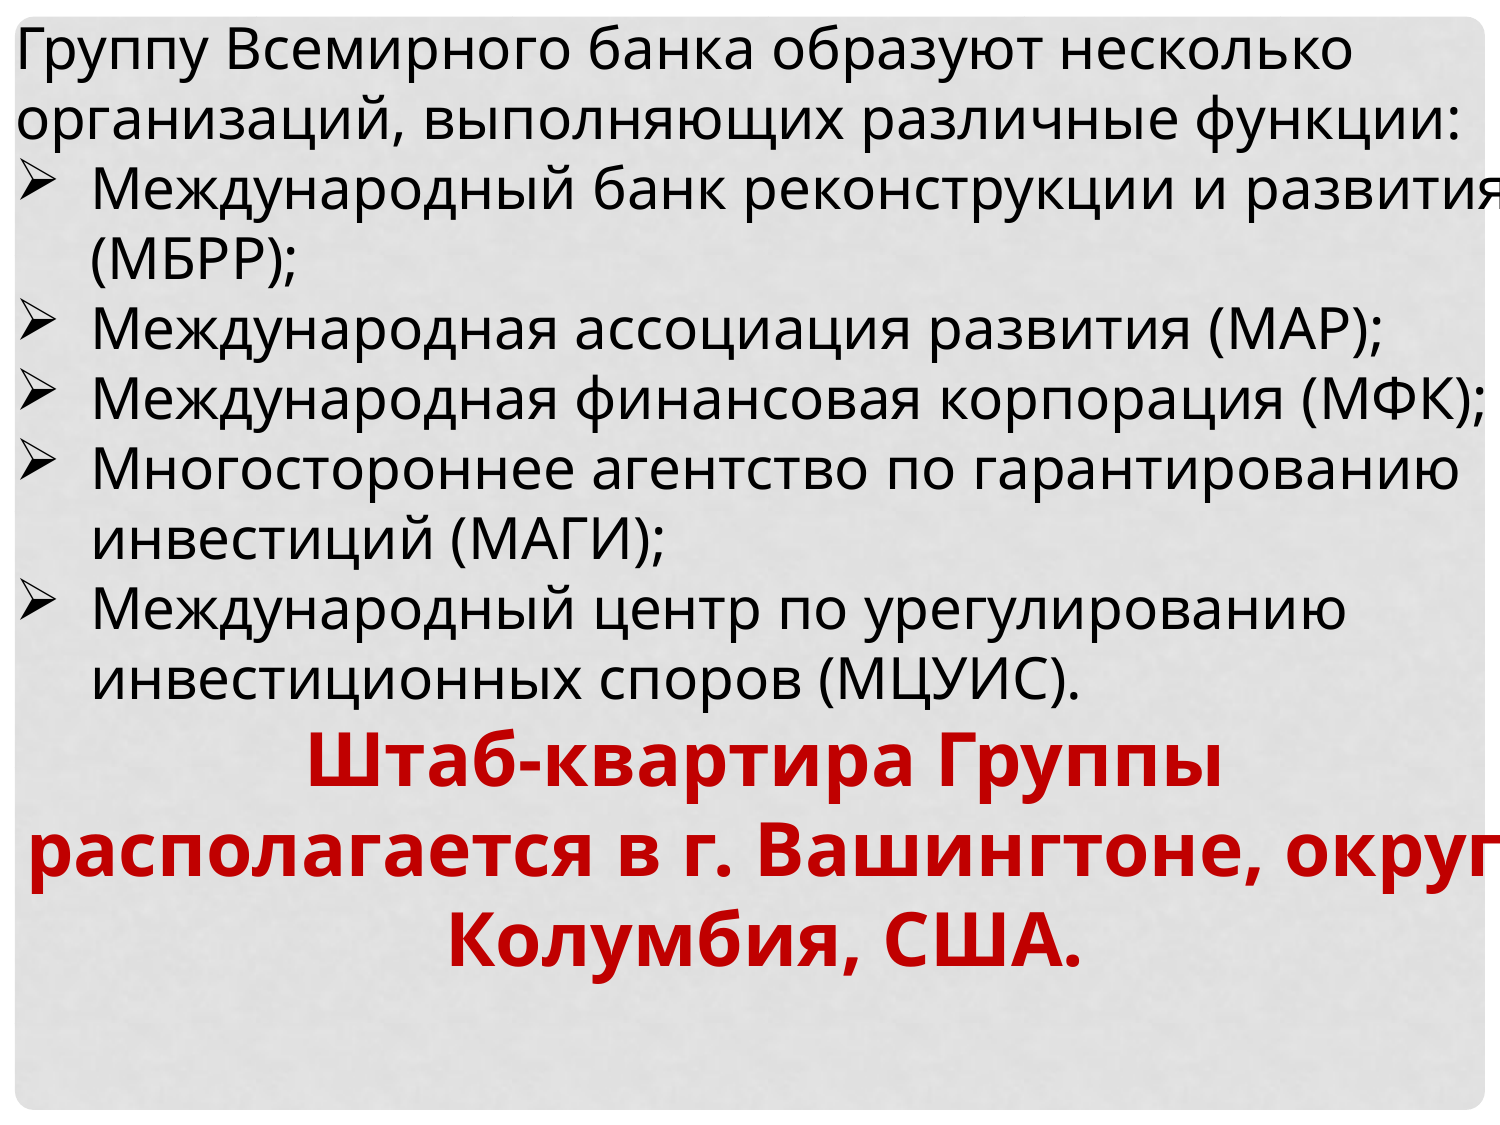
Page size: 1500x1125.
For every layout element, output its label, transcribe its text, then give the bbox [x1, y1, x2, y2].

text_box Группу Всемирного банка образуют несколько организаций, выполняющих различные функции: Международный банк реконструкции и развития (МБРР); Международная ассоциация развития (МАР); Международная финансовая корпорация (МФК); Многостороннее агентство по гарантированию инвестиций (МАГИ); Международный центр по урегулированию инвестиционных споров (МЦУИС). Штаб-квартира Группы располагается в г. Вашингтоне, округ Колумбия, США. [0, 4, 1500, 989]
